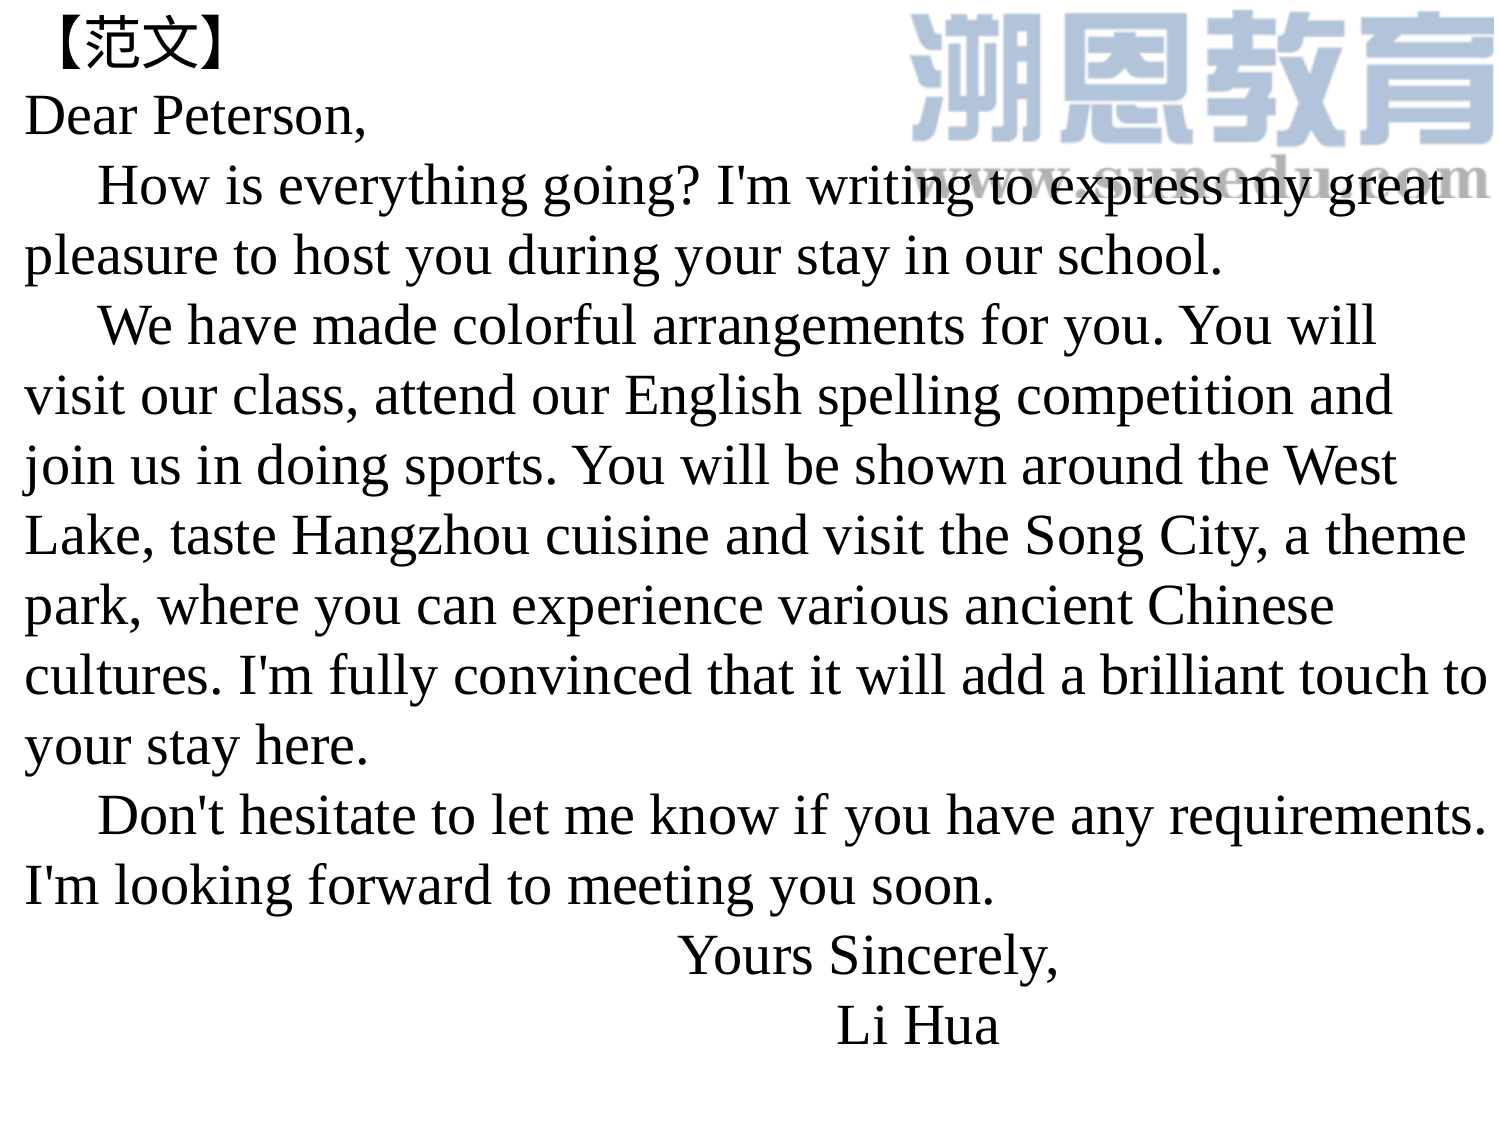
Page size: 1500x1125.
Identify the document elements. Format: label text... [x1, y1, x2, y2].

text_box 【范文】 Dear Peterson, How is everything going? I'm writing to express my great pleasure to host you during your stay in our school. We have made colorful arrangements for you. You will visit our class, attend our English spelling competition and join us in doing sports. You will be shown around the West Lake, taste Hangzhou cuisine and visit the Song City, a theme park, where you can experience various ancient Chinese cultures. I'm fully convinced that it will add a brilliant touch to your stay here. Don't hesitate to let me know if you have any requirements. I'm looking forward to meeting you soon. Yours Sincerely, Li Hua [10, 0, 1500, 1064]
